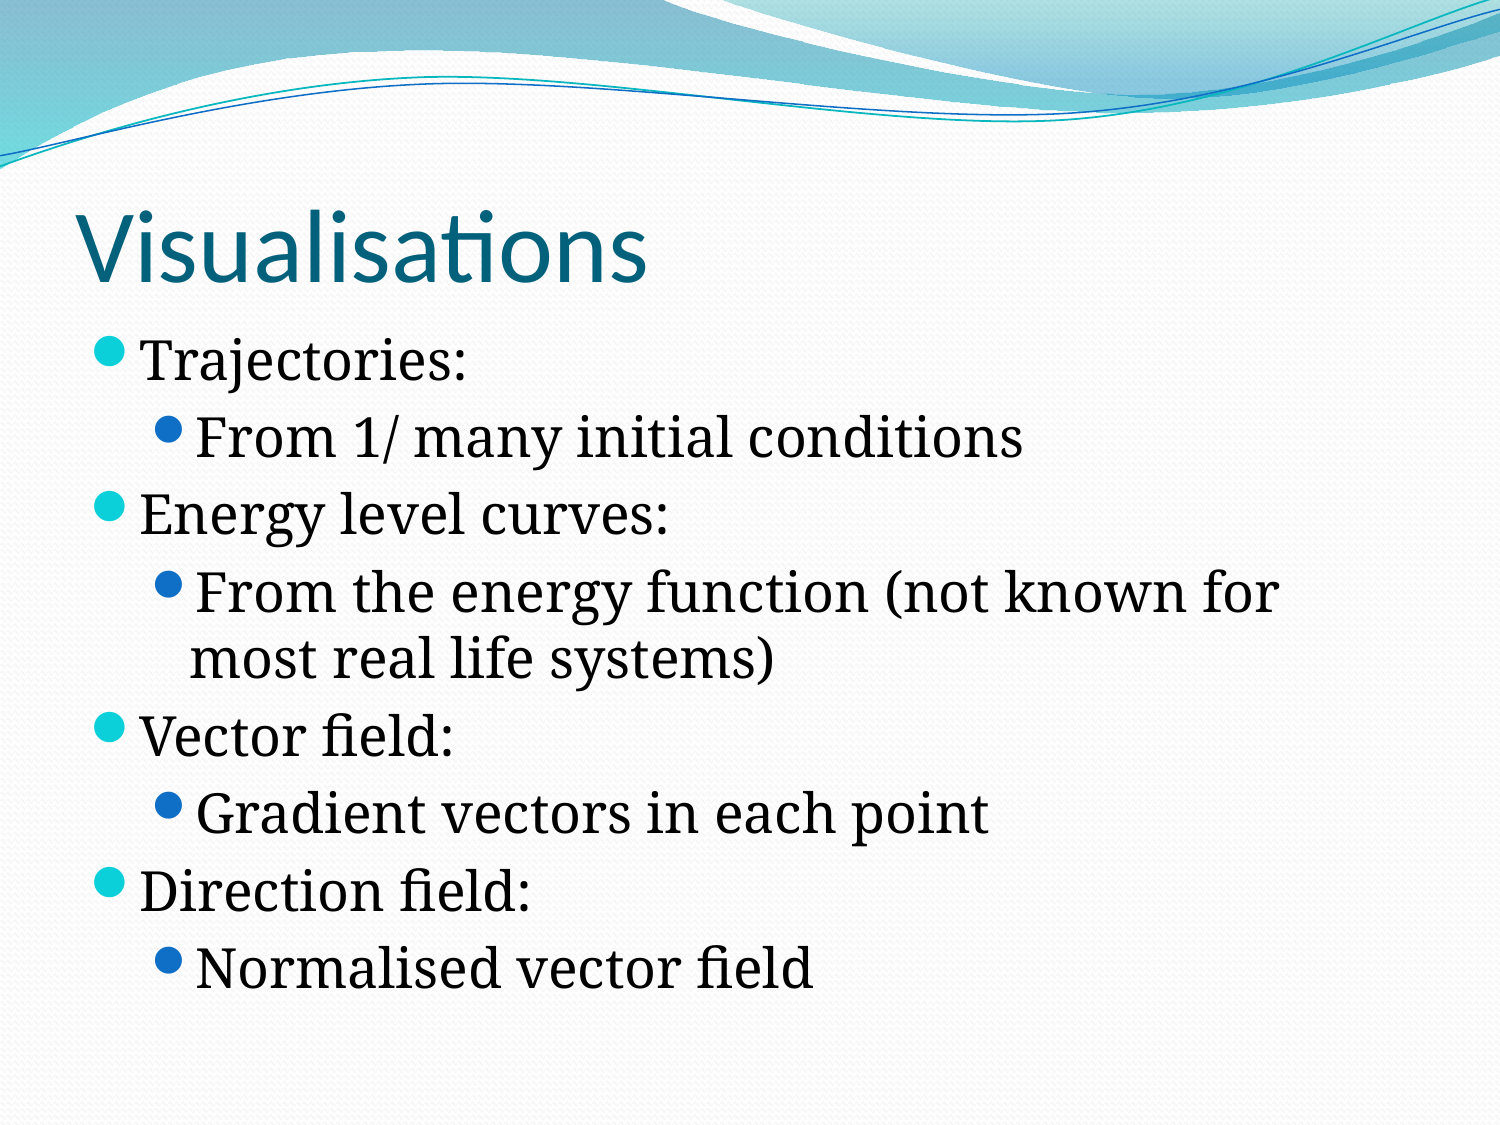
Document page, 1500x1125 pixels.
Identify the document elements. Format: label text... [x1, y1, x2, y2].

list Trajectories: From 1/ many initial conditions Energy level curves: From the energy function (not known for most real life systems) Vector field: Gradient vectors in each point Direction field: Normalised vector field [75, 317, 1425, 1014]
title Visualisations [75, 115, 1425, 303]
